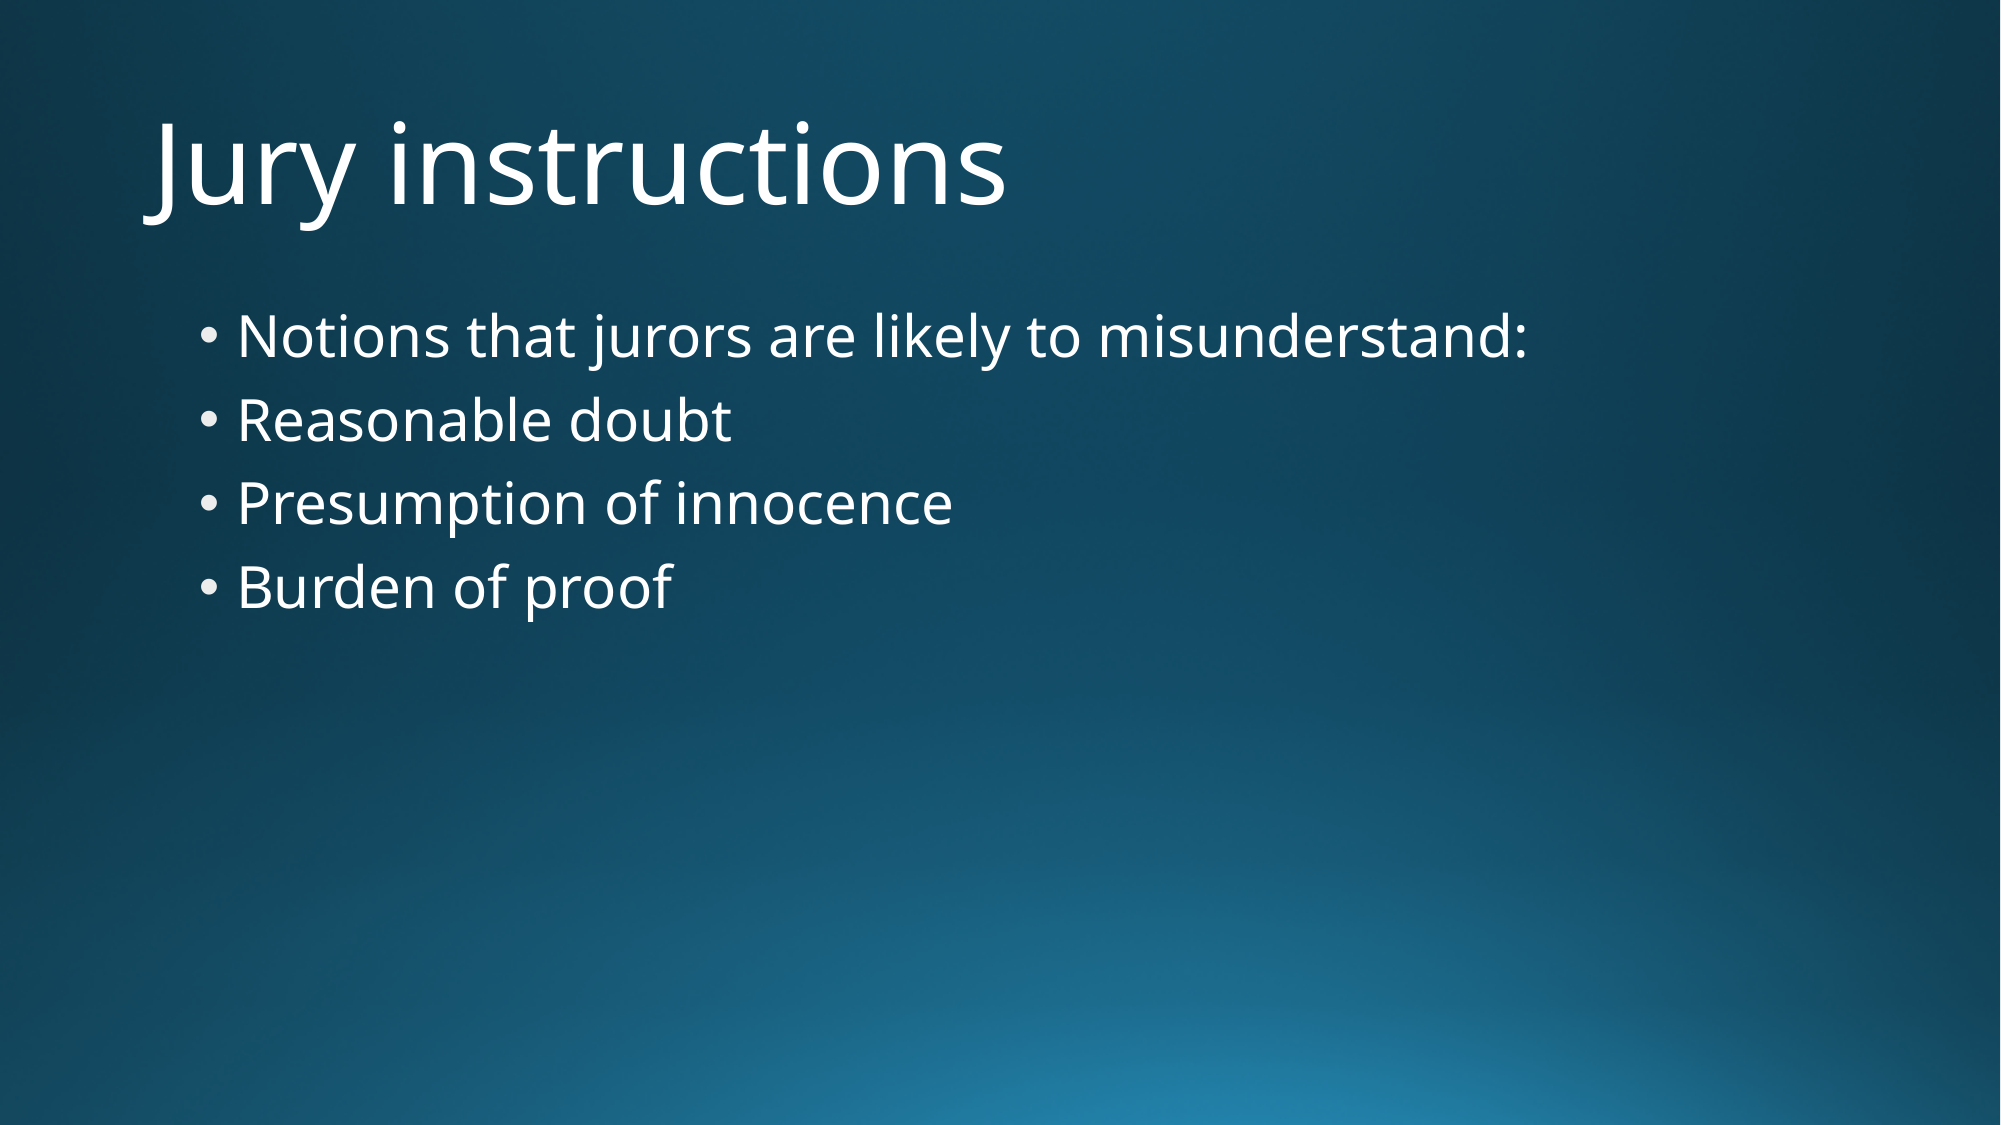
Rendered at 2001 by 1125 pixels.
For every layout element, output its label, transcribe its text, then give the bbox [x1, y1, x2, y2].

picture [0, 0, 2001, 1125]
title Jury instructions [137, 59, 1863, 278]
list Notions that jurors are likely to misunderstand: Reasonable doubt Presumption of innocence Burden of proof [183, 299, 1863, 1014]
